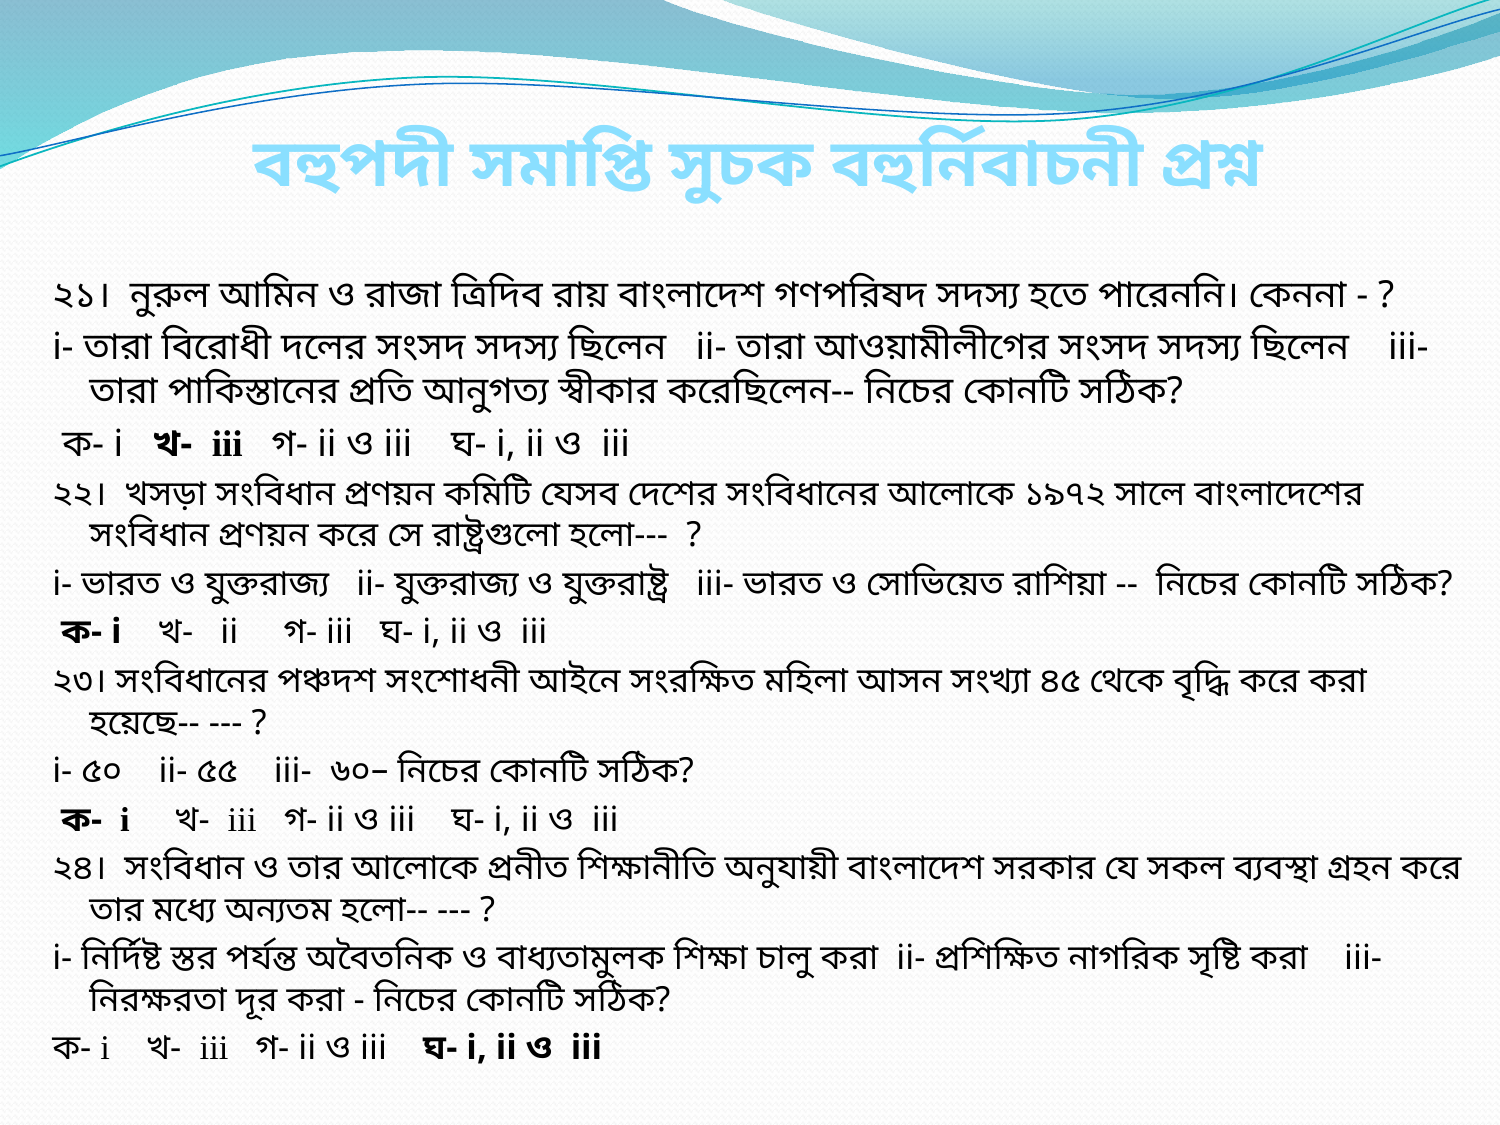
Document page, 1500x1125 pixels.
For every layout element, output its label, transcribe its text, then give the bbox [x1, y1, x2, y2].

list ২১। নুরুল আমিন ও রাজা ত্রিদিব রায় বাংলাদেশ গণপরিষদ সদস্য হতে পারেননি। কেননা - ? i- তারা বিরোধী দলের সংসদ সদস্য ছিলেন ii- তারা আওয়ামীলীগের সংসদ সদস্য ছিলেন iii- তারা পাকিস্তানের প্রতি আনুগত্য স্বীকার করেছিলেন-- নিচের কোনটি সঠিক? ক- i খ- iii গ- ii ও iii ঘ- i, ii ও iii ২২। খসড়া সংবিধান প্রণয়ন কমিটি যেসব দেশের সংবিধানের আলোকে ১৯৭২ সালে বাংলাদেশের সংবিধান প্রণয়ন করে সে রাষ্ট্রগুলো হলো--- ? i- ভারত ও যুক্তরাজ্য ii- যুক্তরাজ্য ও যুক্তরাষ্ট্র iii- ভারত ও সোভিয়েত রাশিয়া -- নিচের কোনটি সঠিক? ক- i খ- ii গ- iii ঘ- i, ii ও iii ২৩। সংবিধানের পঞ্চদশ সংশোধনী আইনে সংরক্ষিত মহিলা আসন সংখ্যা ৪৫ থেকে বৃদ্ধি করে করা হয়েছে-- --- ? i- ৫০ ii- ৫৫ iii- ৬০– নিচের কোনটি সঠিক? ক- i খ- iii গ- ii ও iii ঘ- i, ii ও iii ২৪। সংবিধান ও তার আলোকে প্রনীত শিক্ষানীতি অনুযায়ী বাংলাদেশ সরকার যে সকল ব্যবস্থা গ্রহন করে তার মধ্যে অন্যতম হলো-- --- ? i- নির্দিষ্ট স্তর পর্যন্ত অবৈতনিক ও বাধ্যতামুলক শিক্ষা চালু করা ii- প্রশিক্ষিত নাগরিক সৃষ্টি করা iii- নিরক্ষরতা দূর করা - নিচের কোনটি সঠিক? ক- i খ- iii গ- ii ও iii ঘ- i, ii ও iii [37, 262, 1488, 1088]
title বহুপদী সমাপ্তি সুচক বহুর্নিবাচনী প্রশ্ন [75, 75, 1425, 200]
